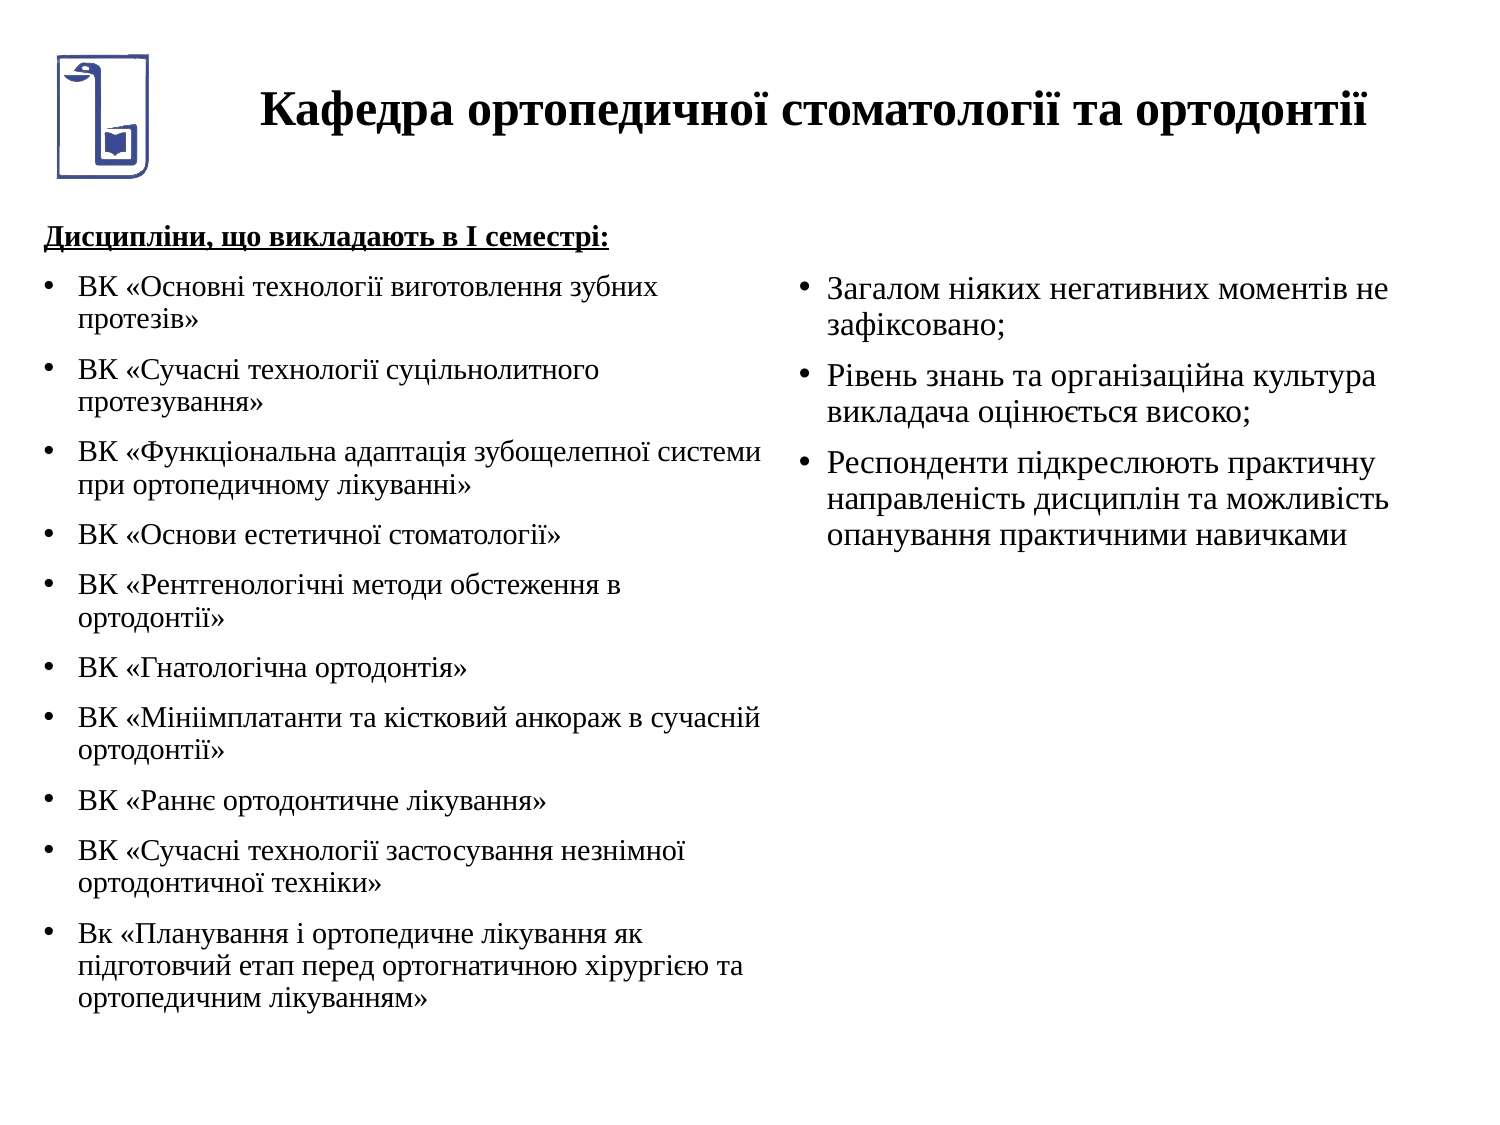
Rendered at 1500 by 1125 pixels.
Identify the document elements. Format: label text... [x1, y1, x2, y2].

text_box Загалом ніяких негативних моментів не зафіксовано; Рівень знань та організаційна культура викладача оцінюється високо; Респонденти підкреслюють практичну направленість дисциплін та можливість опанування практичними навичками [783, 207, 1452, 1014]
picture [45, 51, 158, 183]
list Дисципліни, що викладають в I семестрі: ВК «Основні технології виготовлення зубних протезів» ВК «Сучасні технології суцільнолитного протезування» ВК «Функціональна адаптація зубощелепної системи при ортопедичному лікуванні» ВК «Основи естетичної стоматології» ВК «Рентгенологічні методи обстеження в ортодонтії» ВК «Гнатологічна ортодонтія» ВК «Мініімплатанти та кістковий анкораж в сучасній ортодонтії» ВК «Раннє ортодонтичне лікування» ВК «Сучасні технології застосування незнімної ортодонтичної техніки» Вк «Планування і ортопедичне лікування як підготовчий етап перед ортогнатичною хірургією та ортопедичним лікуванням» [28, 212, 784, 1025]
title Кафедра ортопедичної стоматології та ортодонтії [176, 36, 1452, 183]
